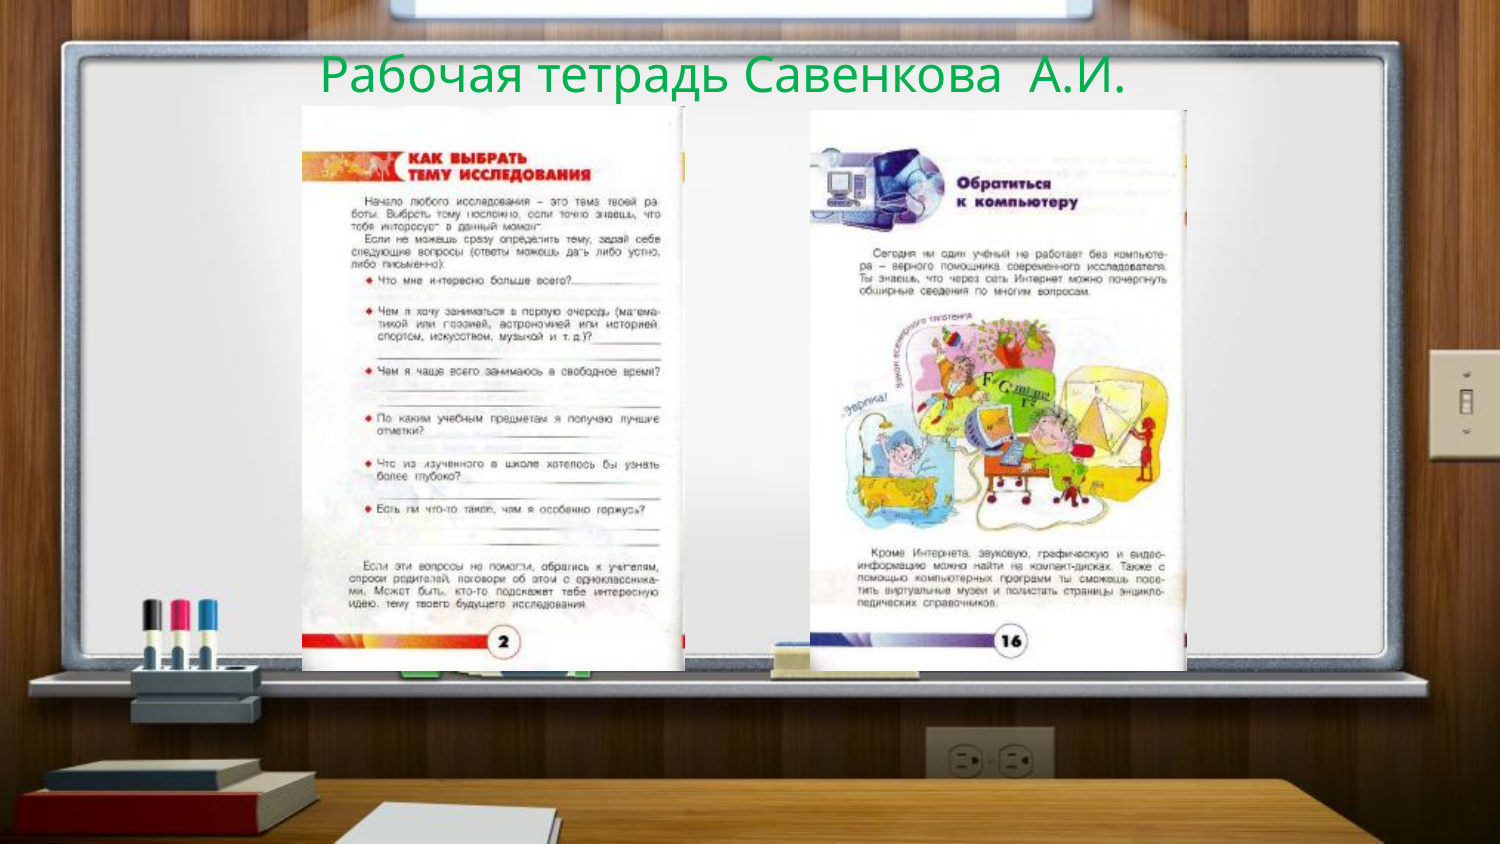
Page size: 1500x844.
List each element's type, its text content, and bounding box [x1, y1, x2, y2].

picture [0, 0, 1500, 844]
title Рабочая тетрадь Савенкова А.И. [83, 0, 1378, 158]
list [302, 106, 685, 671]
